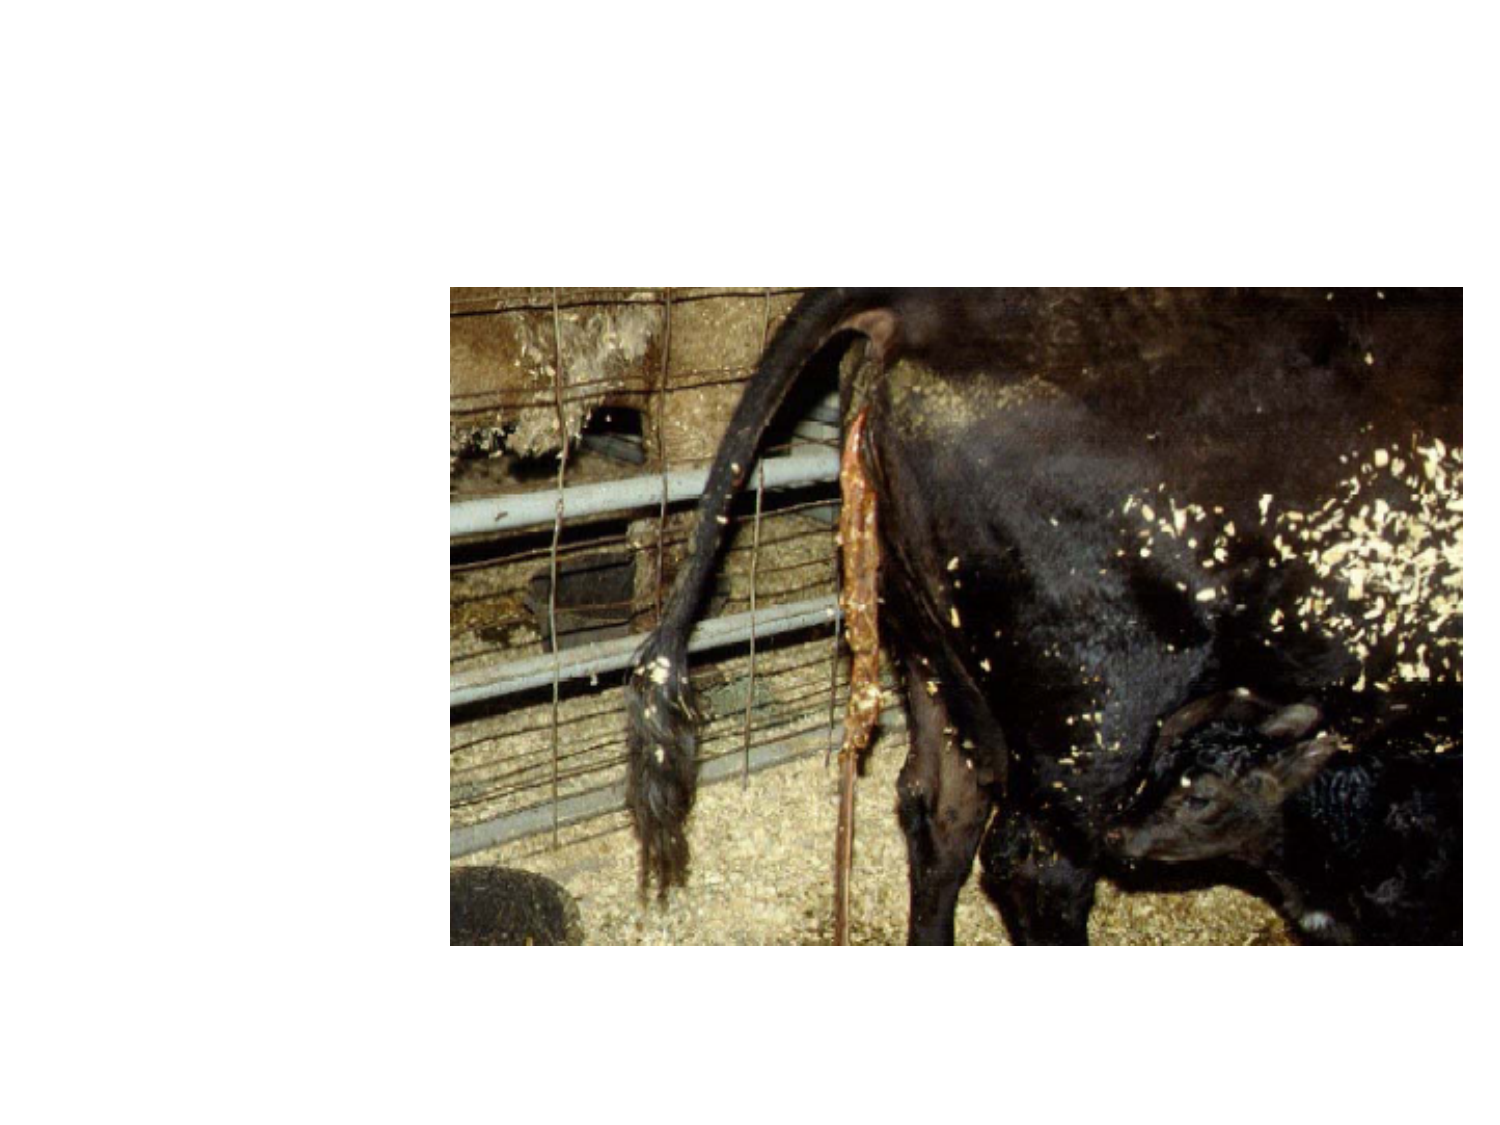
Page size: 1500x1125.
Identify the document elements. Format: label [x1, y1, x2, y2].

picture [449, 287, 1463, 946]
